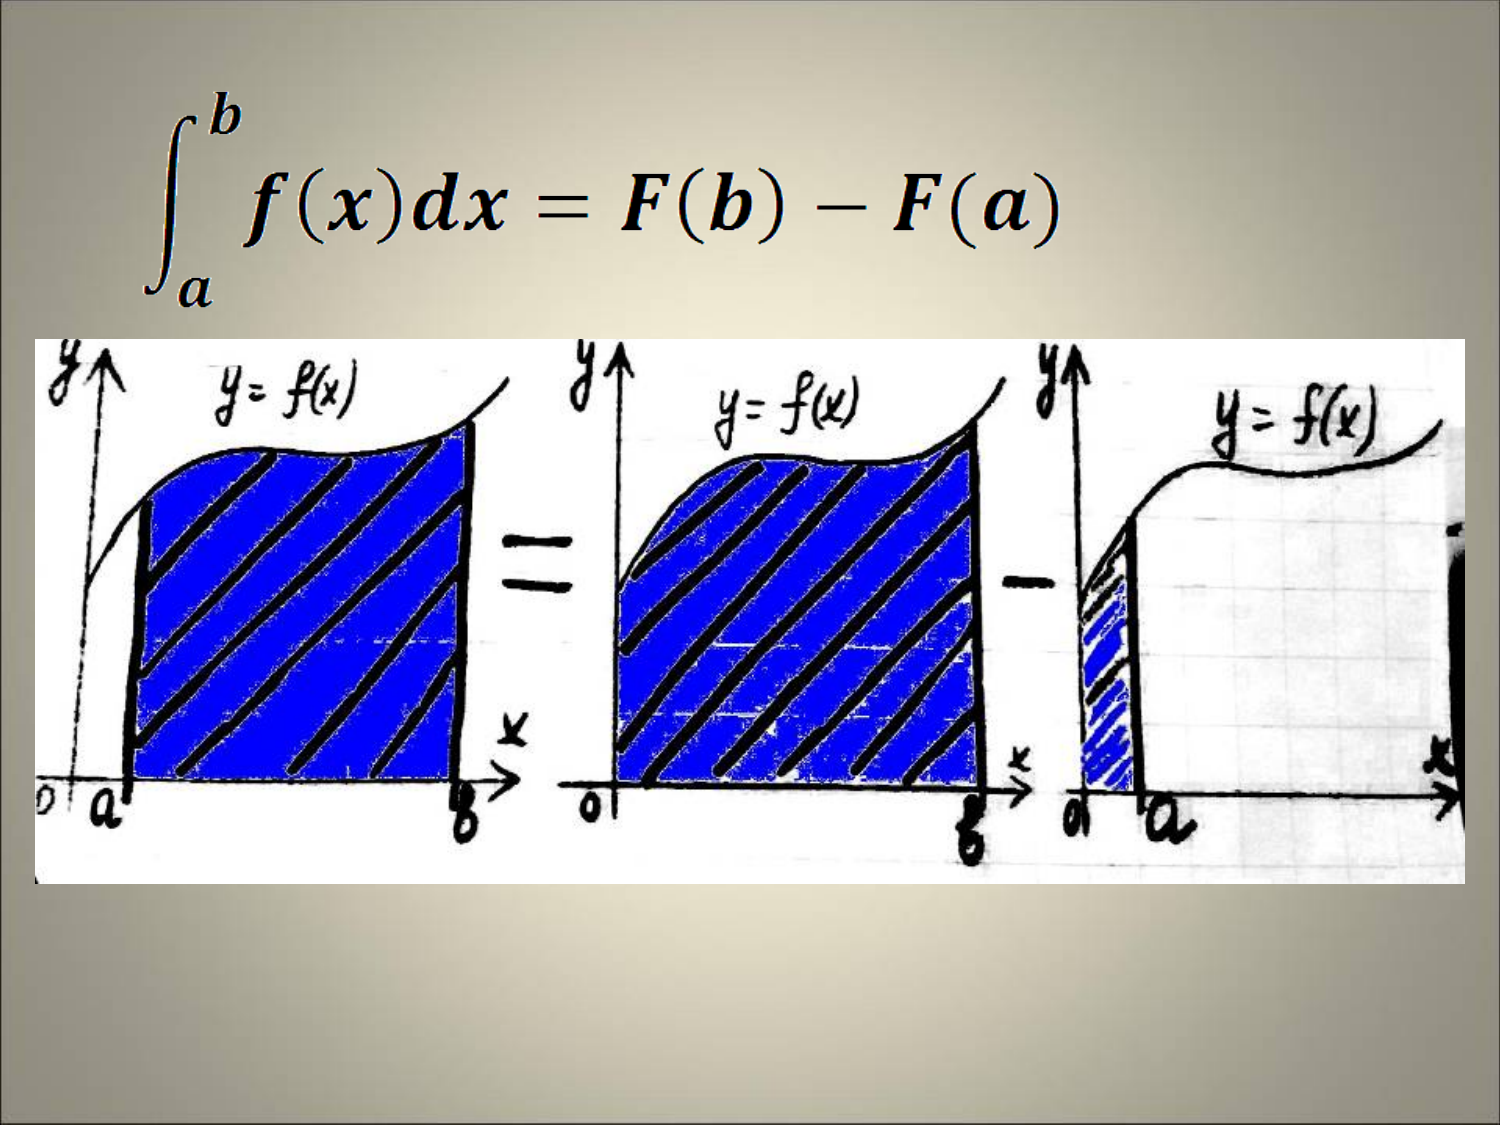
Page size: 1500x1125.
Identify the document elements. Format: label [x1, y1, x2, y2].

text_box [0, 303, 1500, 379]
text_box [0, 0, 1500, 75]
picture [0, 75, 1500, 311]
picture [0, 339, 1500, 1125]
